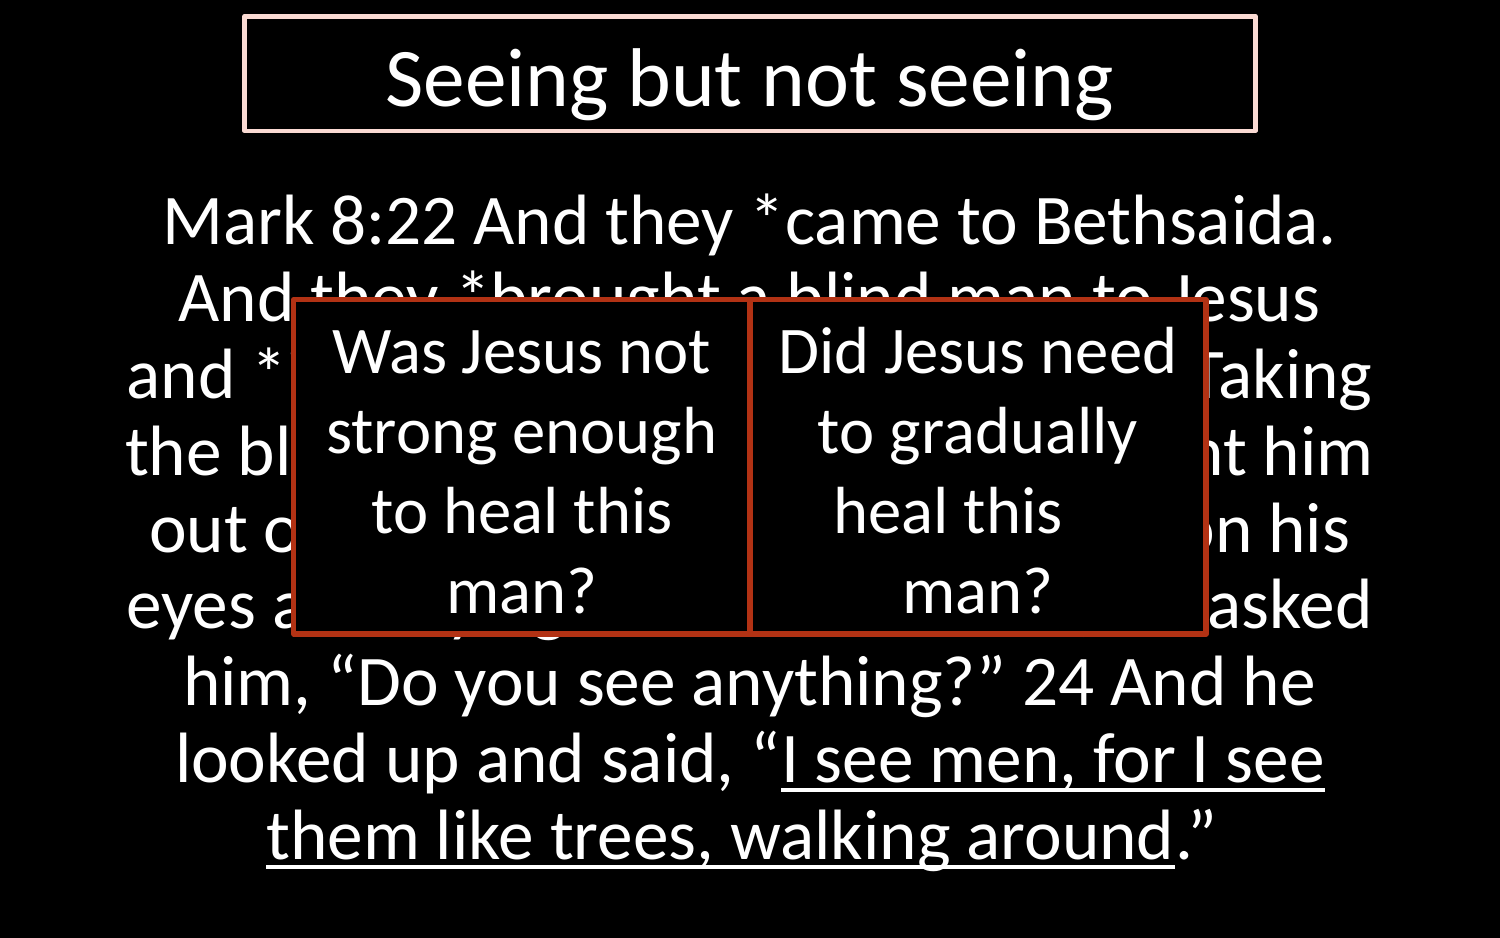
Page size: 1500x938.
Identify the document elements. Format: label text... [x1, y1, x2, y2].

list Mark 8:22 And they *came to Bethsaida. And they *brought a blind man to Jesus and *implored Him to touch him. 23 Taking the blind man by the hand, He brought him out of the village; and after spitting on his eyes and laying His hands on him, He asked him, “Do you see anything?” 24 And he looked up and said, “I see men, for I see them like trees, walking around.” [103, 169, 1397, 889]
text_box Did Jesus need to gradually heal this man? [749, 299, 1207, 635]
text_box Was Jesus not strong enough to heal this man? [293, 299, 749, 635]
text_box Seeing but not seeing [244, 16, 1256, 131]
